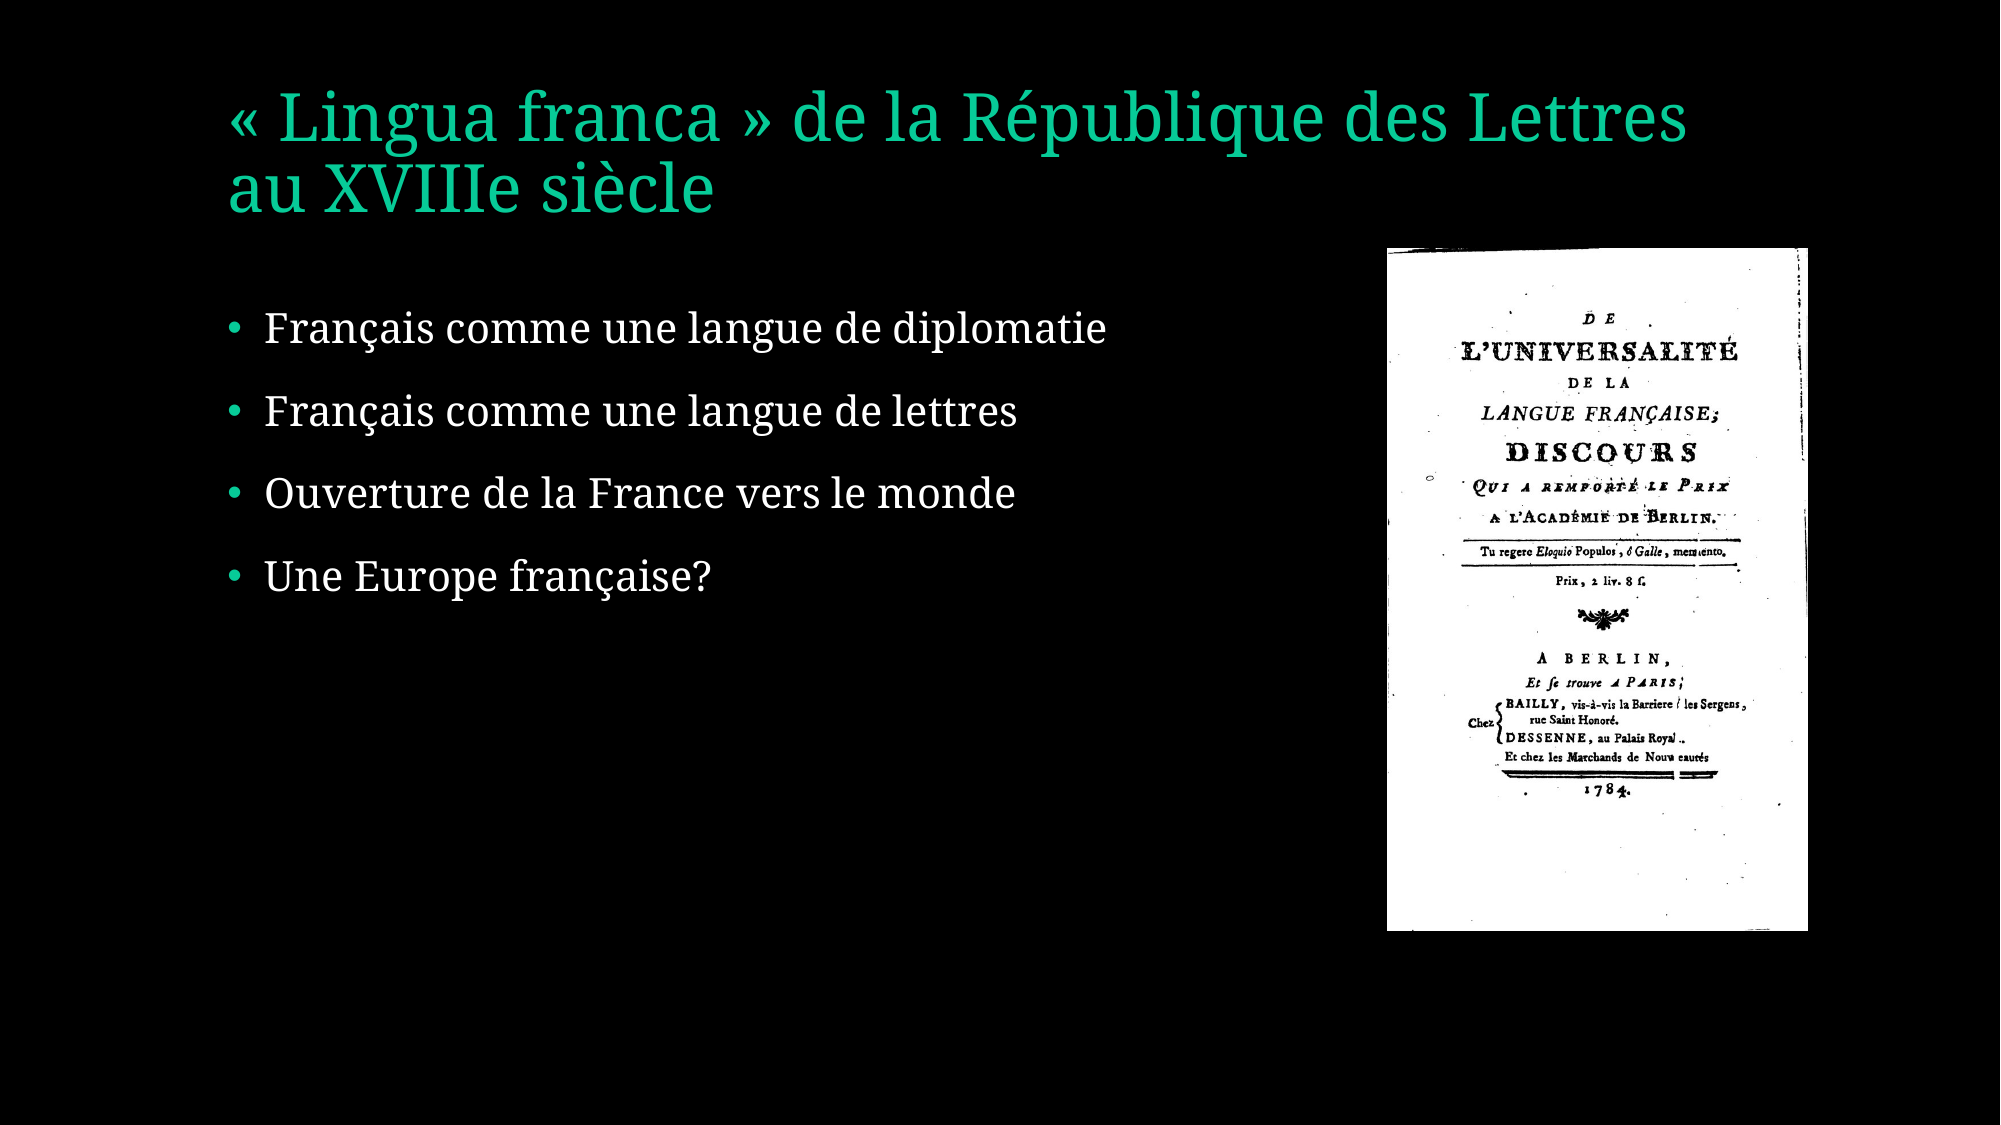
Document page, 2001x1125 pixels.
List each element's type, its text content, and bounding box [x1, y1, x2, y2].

title « Lingua franca » de la République des Lettres au XVIIIe siècle [212, 59, 1788, 235]
list Français comme une langue de diplomatie Français comme une langue de lettres Ouverture de la France vers le monde Une Europe française? [212, 299, 1788, 1014]
picture [1387, 248, 1808, 931]
